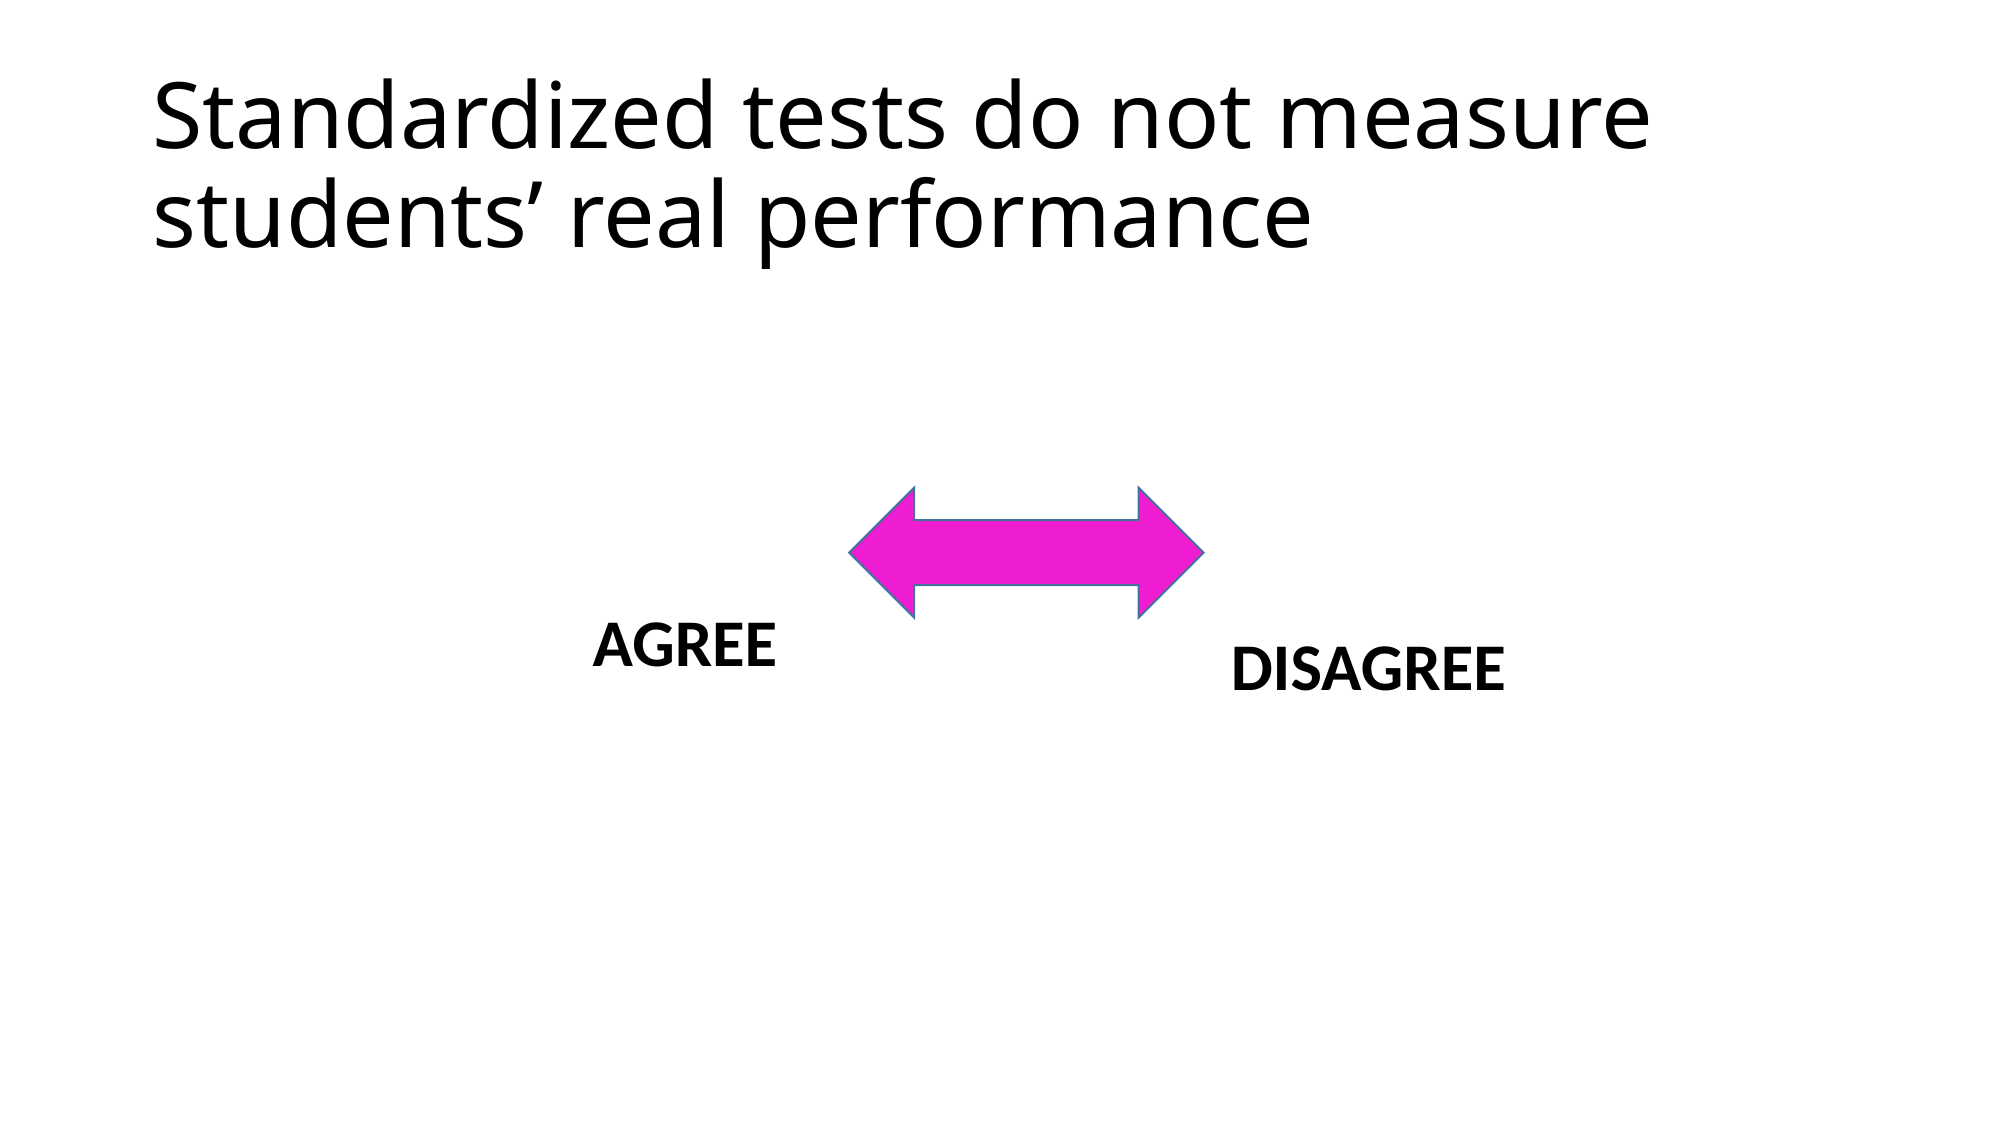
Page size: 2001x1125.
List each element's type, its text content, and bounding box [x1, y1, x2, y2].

text_box [847, 485, 1206, 621]
text_box AGREE [577, 592, 793, 688]
text_box DISAGREE [1216, 616, 1521, 711]
title Standardized tests do not measure students’ real performance [137, 59, 1863, 278]
